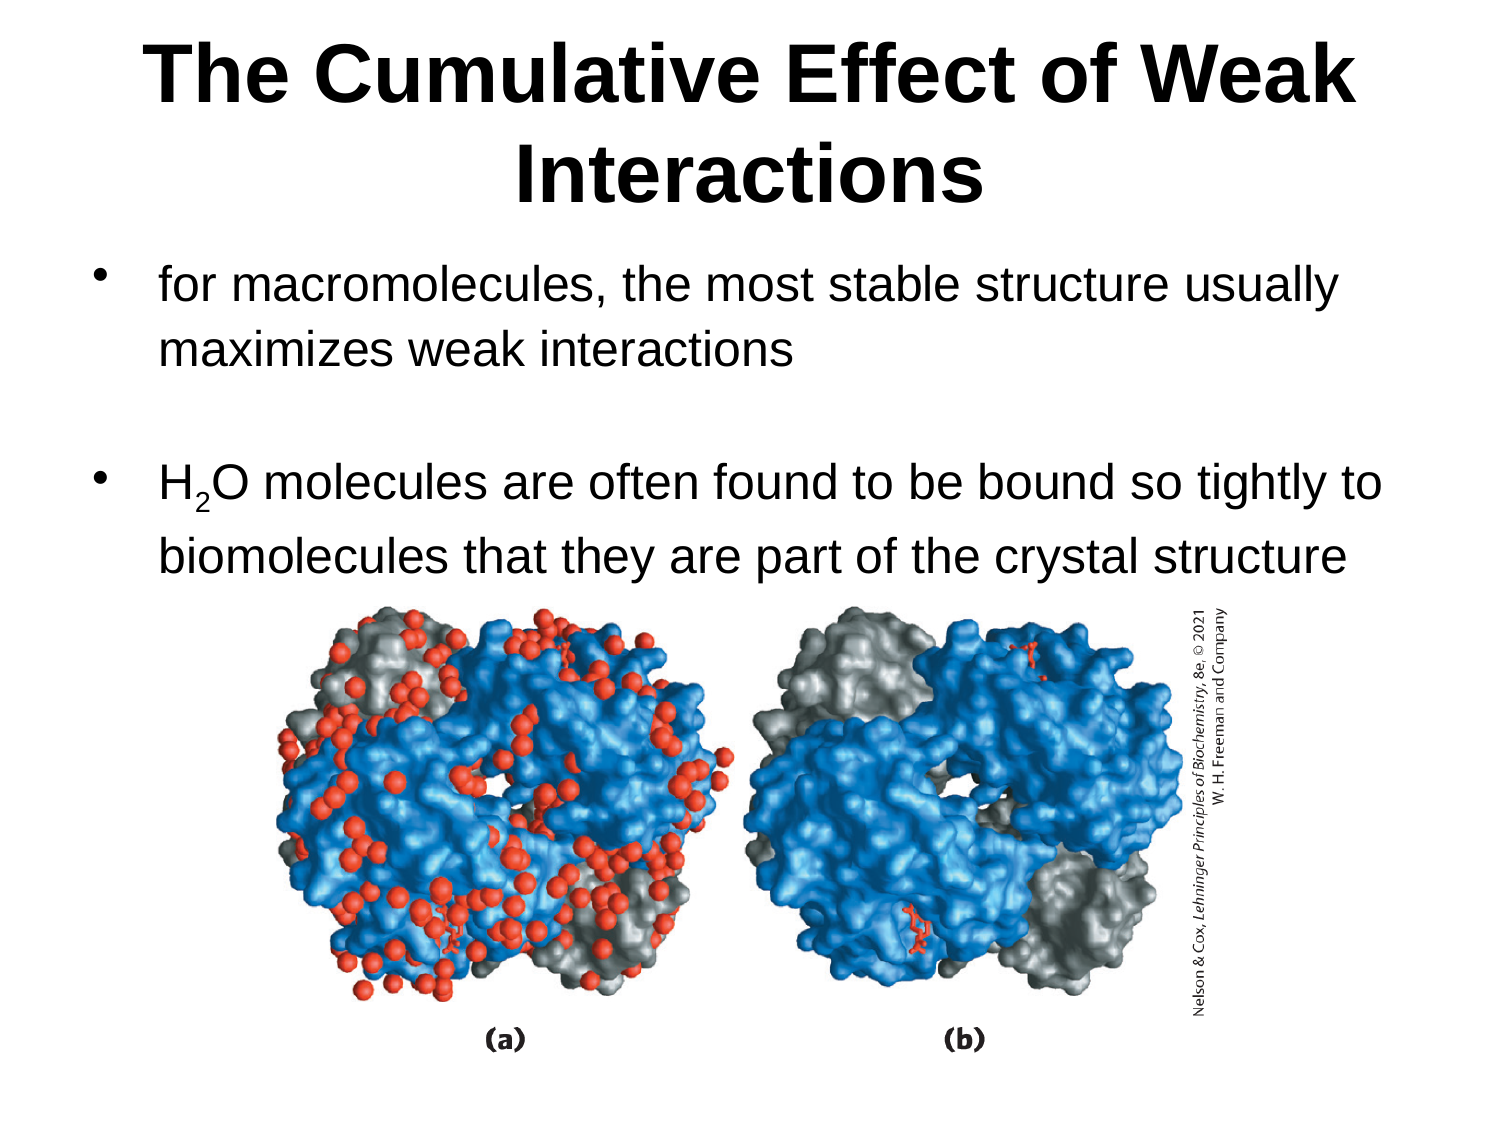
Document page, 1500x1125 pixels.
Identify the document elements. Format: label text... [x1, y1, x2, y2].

picture [270, 595, 1230, 1056]
text_box for macromolecules, the most stable structure usually maximizes weak interactions H2O molecules are often found to be bound so tightly to biomolecules that they are part of the crystal structure [68, 237, 1462, 575]
title The Cumulative Effect of Weak Interactions [0, 24, 1500, 213]
